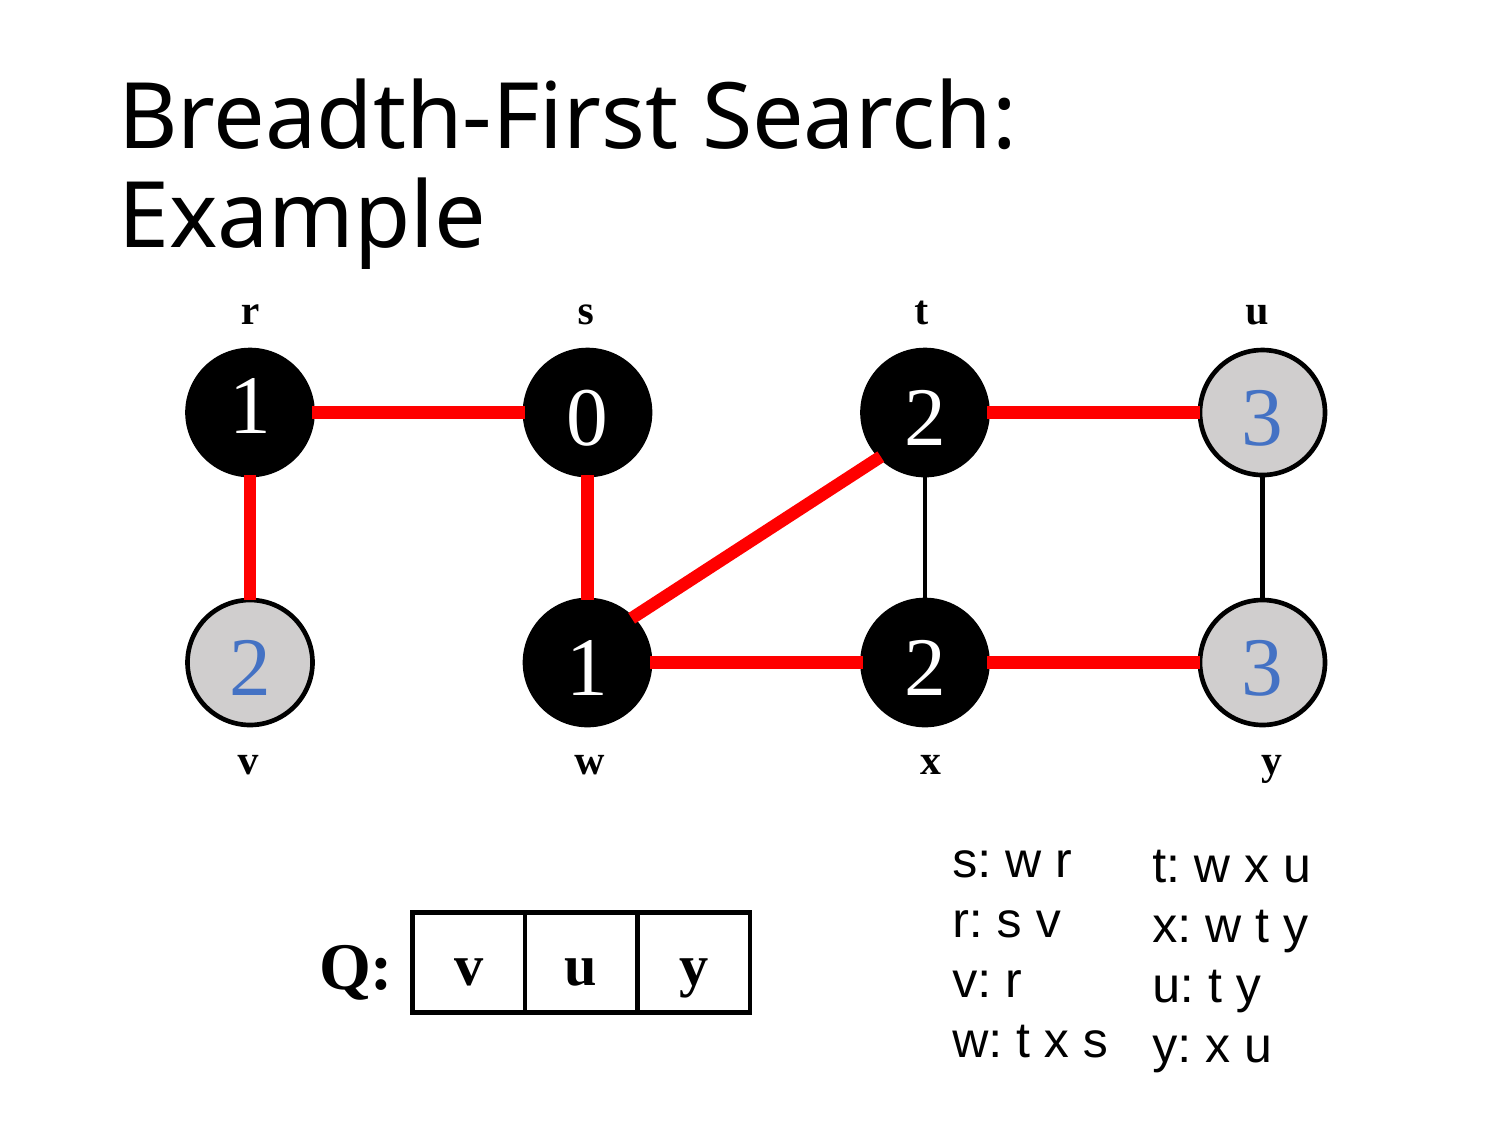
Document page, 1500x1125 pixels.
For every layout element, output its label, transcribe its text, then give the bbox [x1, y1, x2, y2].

text_box u [525, 912, 637, 1013]
text_box x [905, 725, 956, 790]
text_box 1 [187, 350, 313, 475]
text_box y [1246, 725, 1297, 790]
text_box r [226, 275, 274, 340]
text_box 0 [525, 350, 651, 475]
text_box s [562, 275, 609, 340]
text_box 2 [187, 600, 313, 725]
text_box u [1230, 275, 1284, 340]
text_box w [559, 725, 620, 790]
text_box 3 [1200, 600, 1326, 725]
text_box 2 [862, 600, 988, 725]
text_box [937, 820, 1363, 1083]
text_box v [222, 725, 274, 790]
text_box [631, 459, 881, 616]
text_box Q: [300, 912, 412, 1013]
text_box t [899, 275, 944, 340]
text_box 1 [525, 600, 650, 725]
text_box v [412, 912, 525, 1013]
text_box 3 [1200, 350, 1326, 475]
title Breadth-First Search: Example [103, 59, 1397, 278]
text_box y [637, 912, 750, 1013]
text_box 2 [862, 350, 988, 475]
